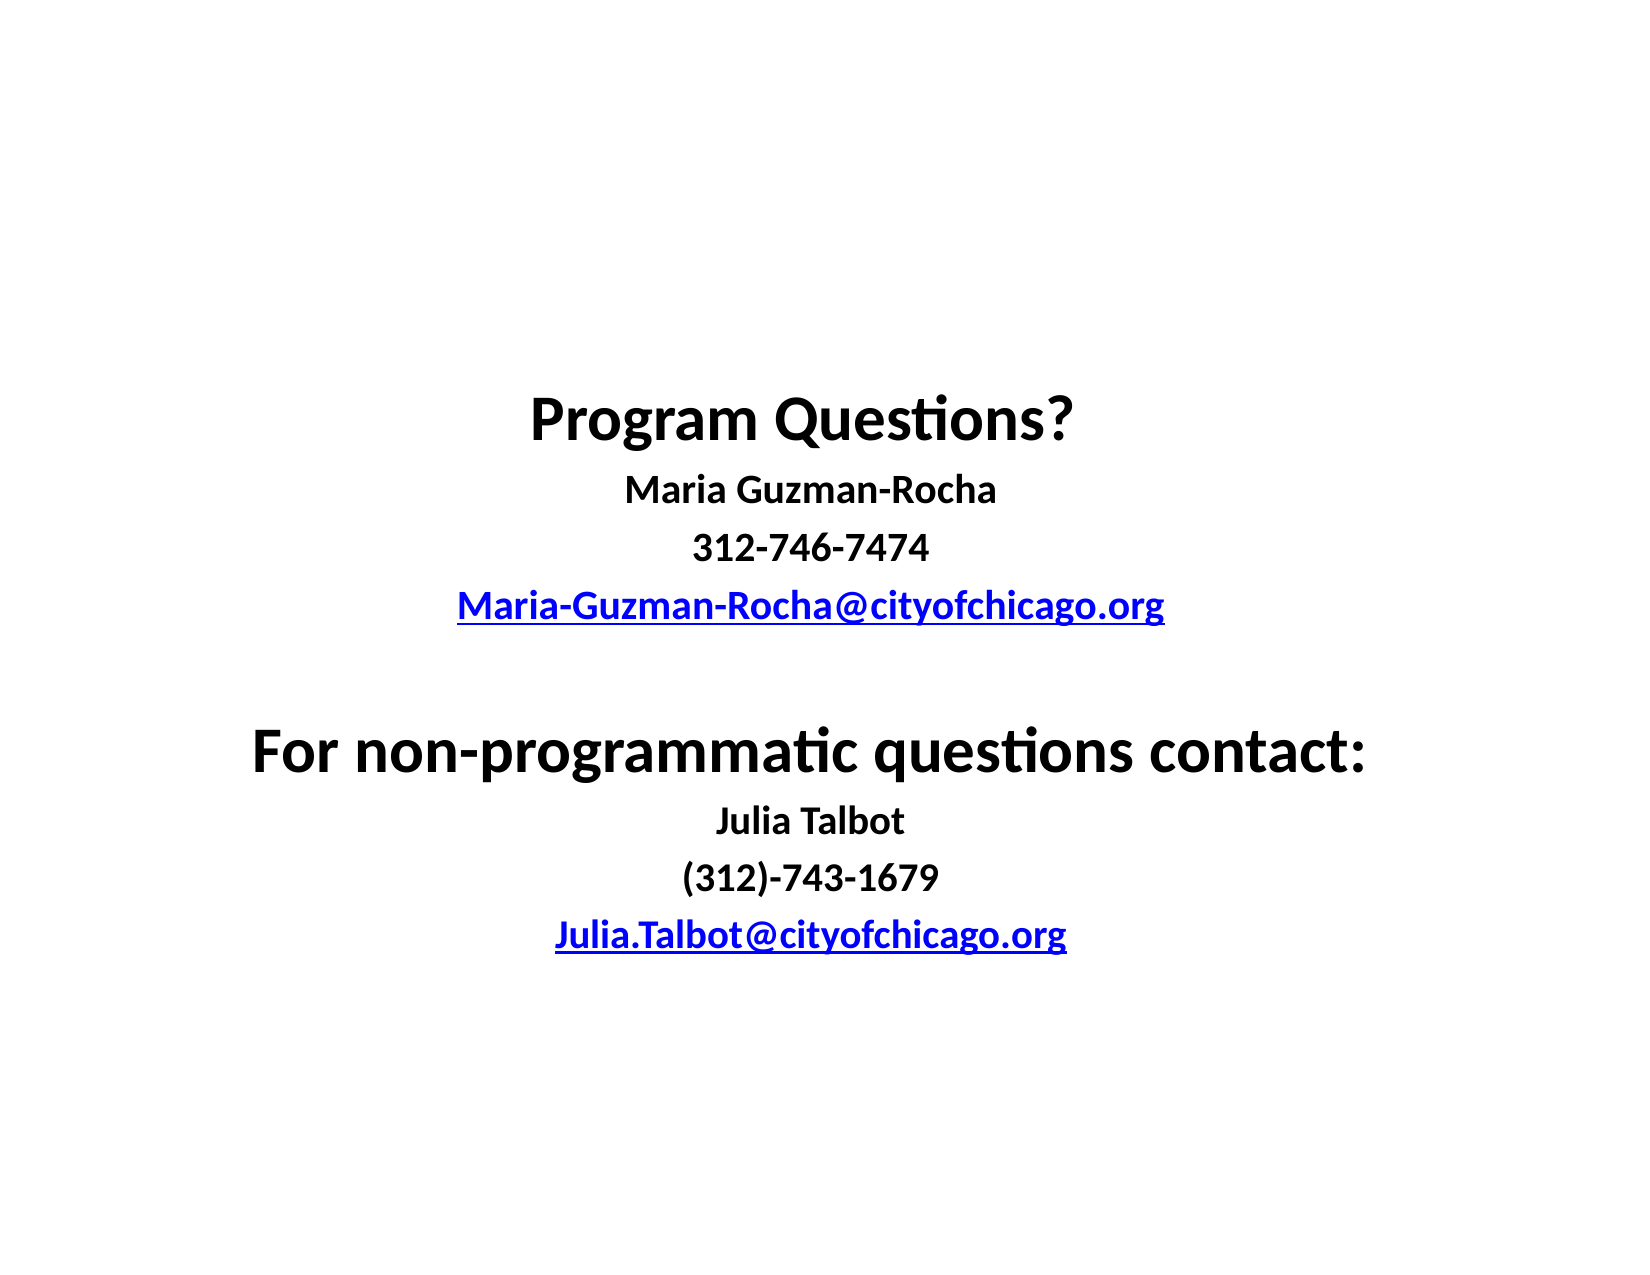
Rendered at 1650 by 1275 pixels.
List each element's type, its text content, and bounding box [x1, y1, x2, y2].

list Program Questions? Maria Guzman-Rocha 312-746-7474 Maria-Guzman-Rocha@cityofchicago.org For non-programmatic questions contact: Julia Talbot (312)-743-1679 Julia.Talbot@cityofchicago.org [108, 287, 1514, 969]
